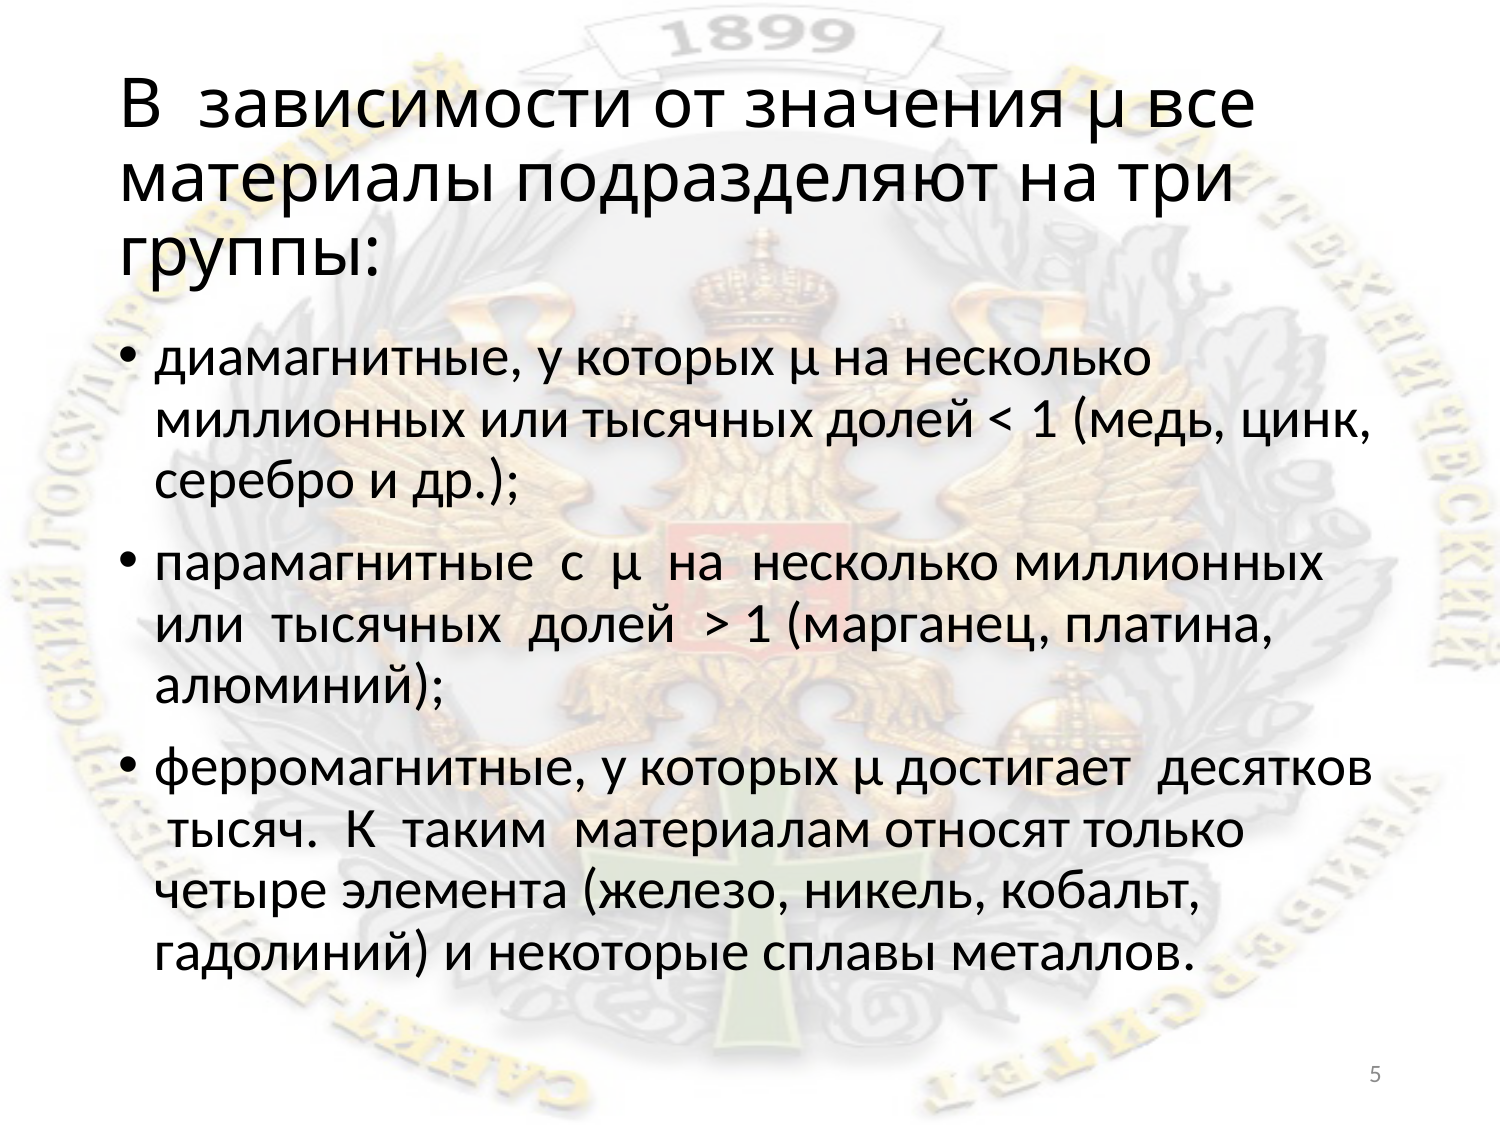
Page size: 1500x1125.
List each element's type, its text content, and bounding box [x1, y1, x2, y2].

title В зависимости от значения µ все материалы подразделяют на три группы: [103, 59, 1397, 318]
slide_number 5 [1059, 1042, 1397, 1103]
list диамагнитные, у которых µ на несколько миллионных или тысячных долей < 1 (медь, цинк, серебро и др.); парамагнитные с µ на несколько миллионных или тысячных долей > 1 (марганец, платина, алюминий); ферромагнитные, у которых µ достигает десятков тысяч. К таким материалам относят только четыре элемента (железо, никель, кобальт, гадолиний) и некоторые сплавы металлов. [103, 318, 1397, 1014]
